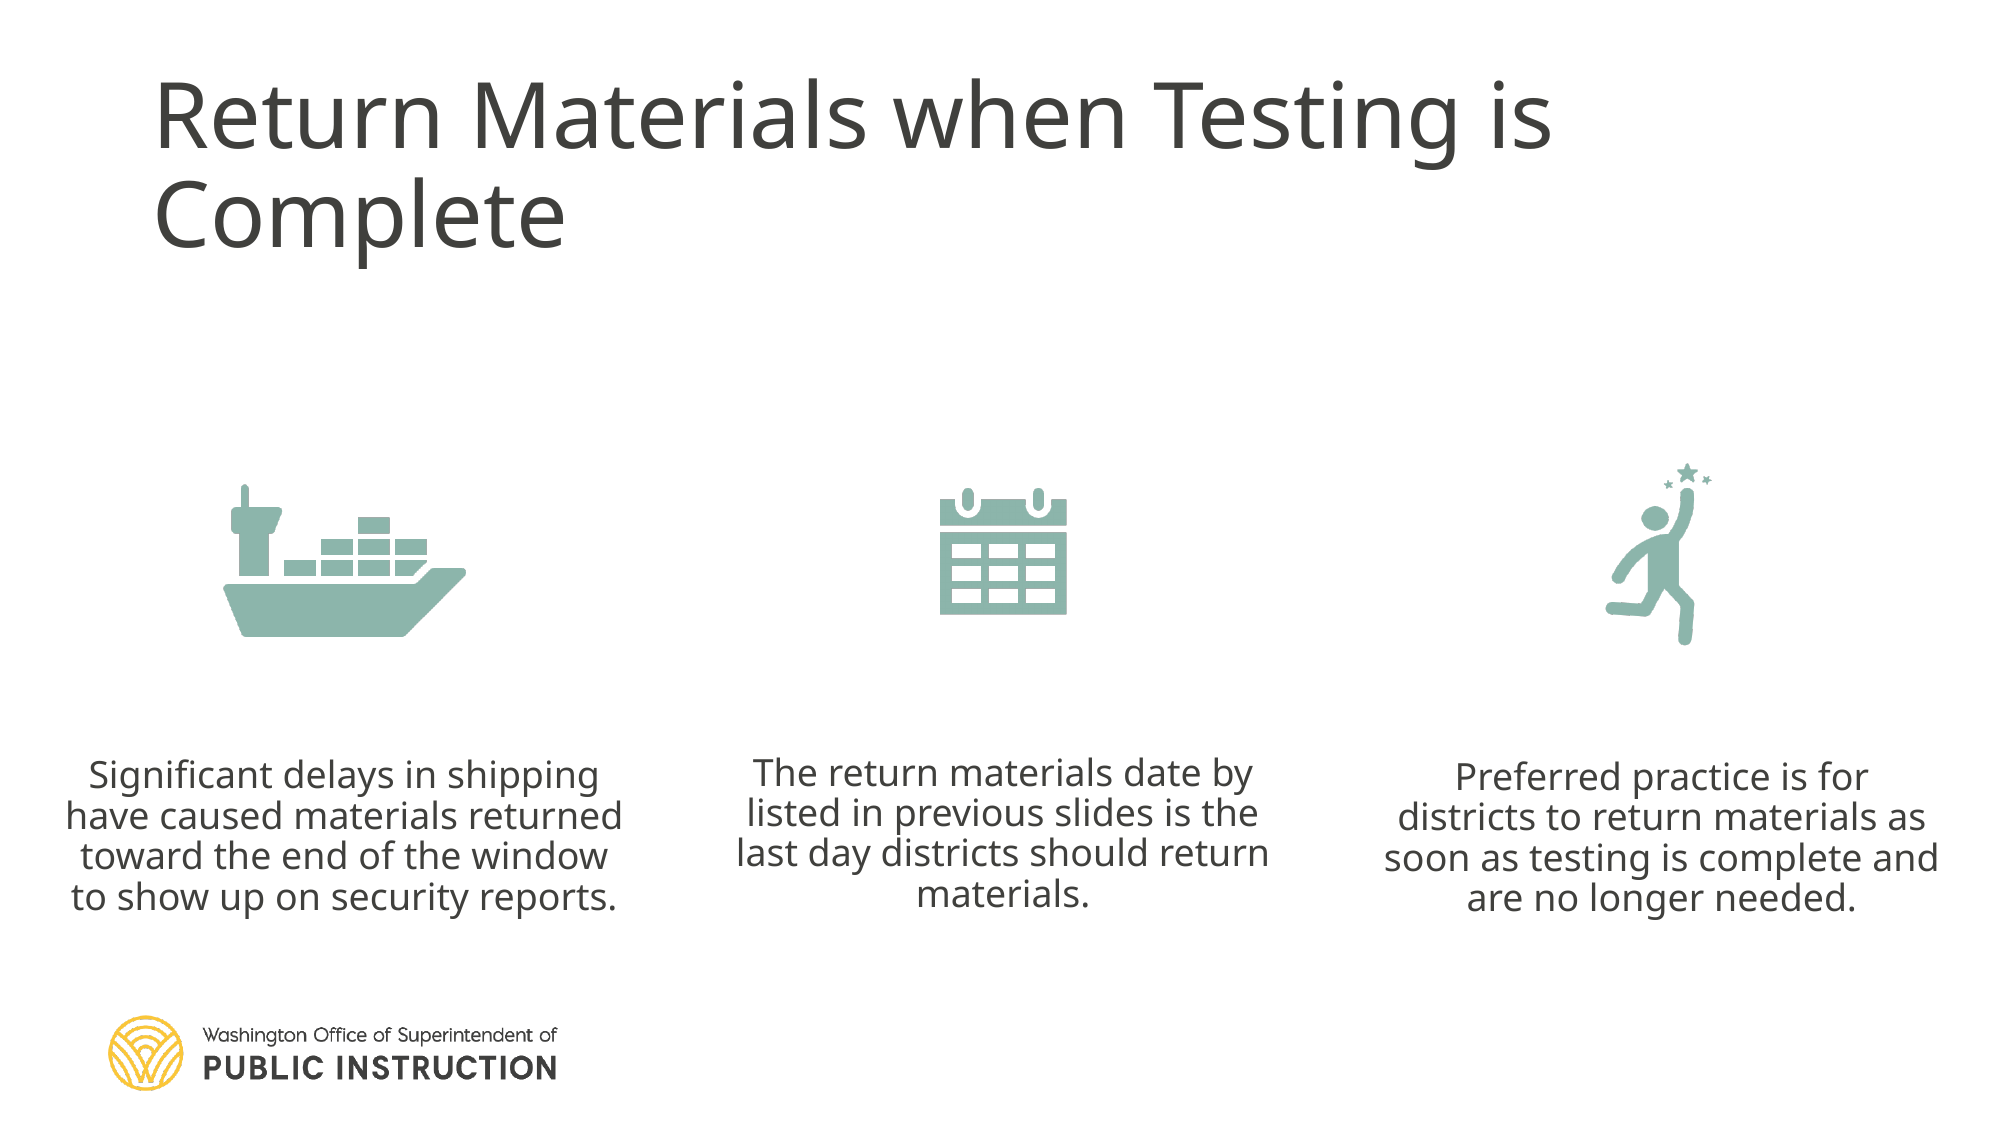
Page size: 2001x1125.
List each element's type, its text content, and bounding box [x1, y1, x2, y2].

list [6, 299, 2000, 1098]
title Return Materials when Testing is Complete [137, 59, 1863, 278]
